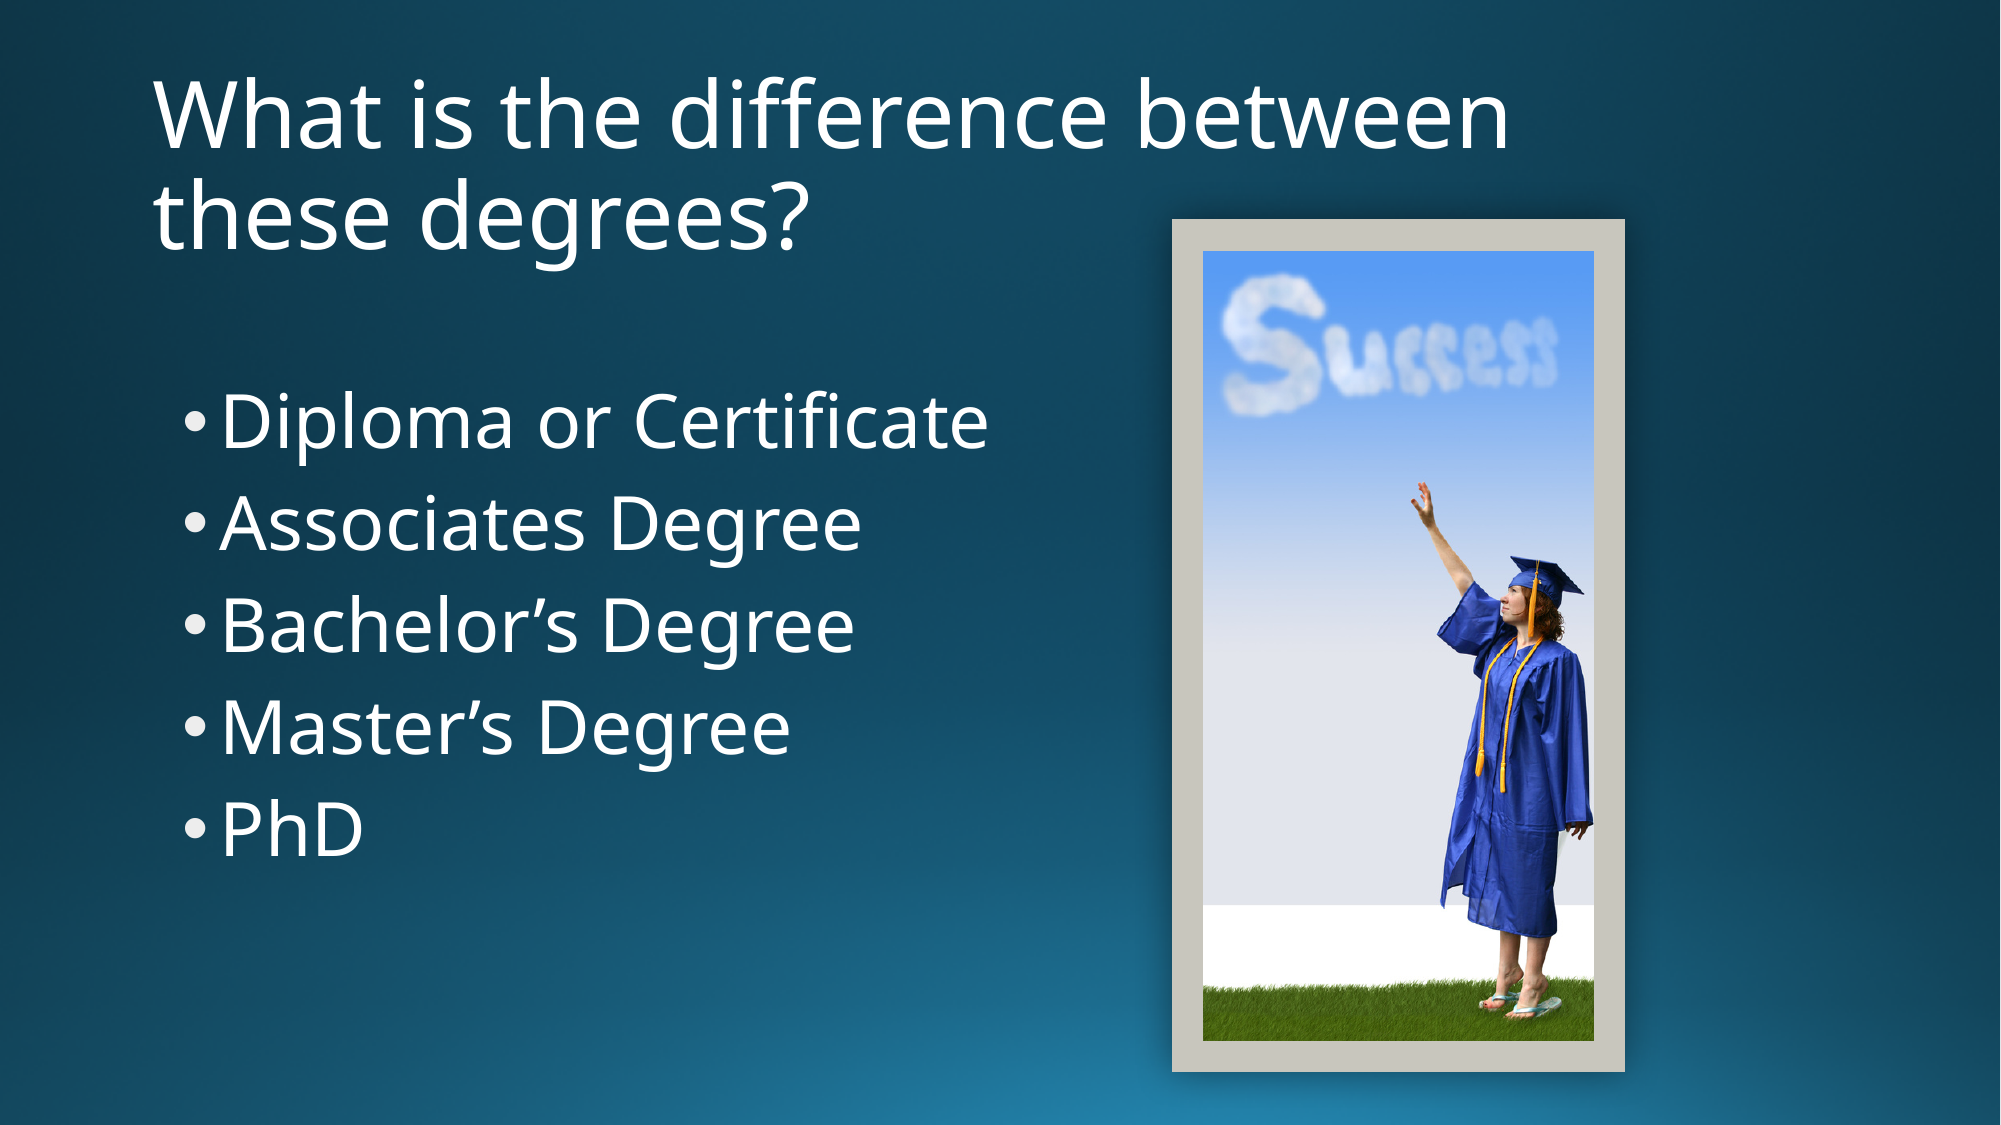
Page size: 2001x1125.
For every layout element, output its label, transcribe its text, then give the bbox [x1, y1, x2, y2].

title What is the difference between these degrees? [137, 59, 1863, 278]
picture [0, 0, 2001, 1125]
list Diploma or Certificate Associates Degree Bachelor’s Degree Master’s Degree PhD [167, 376, 1094, 942]
